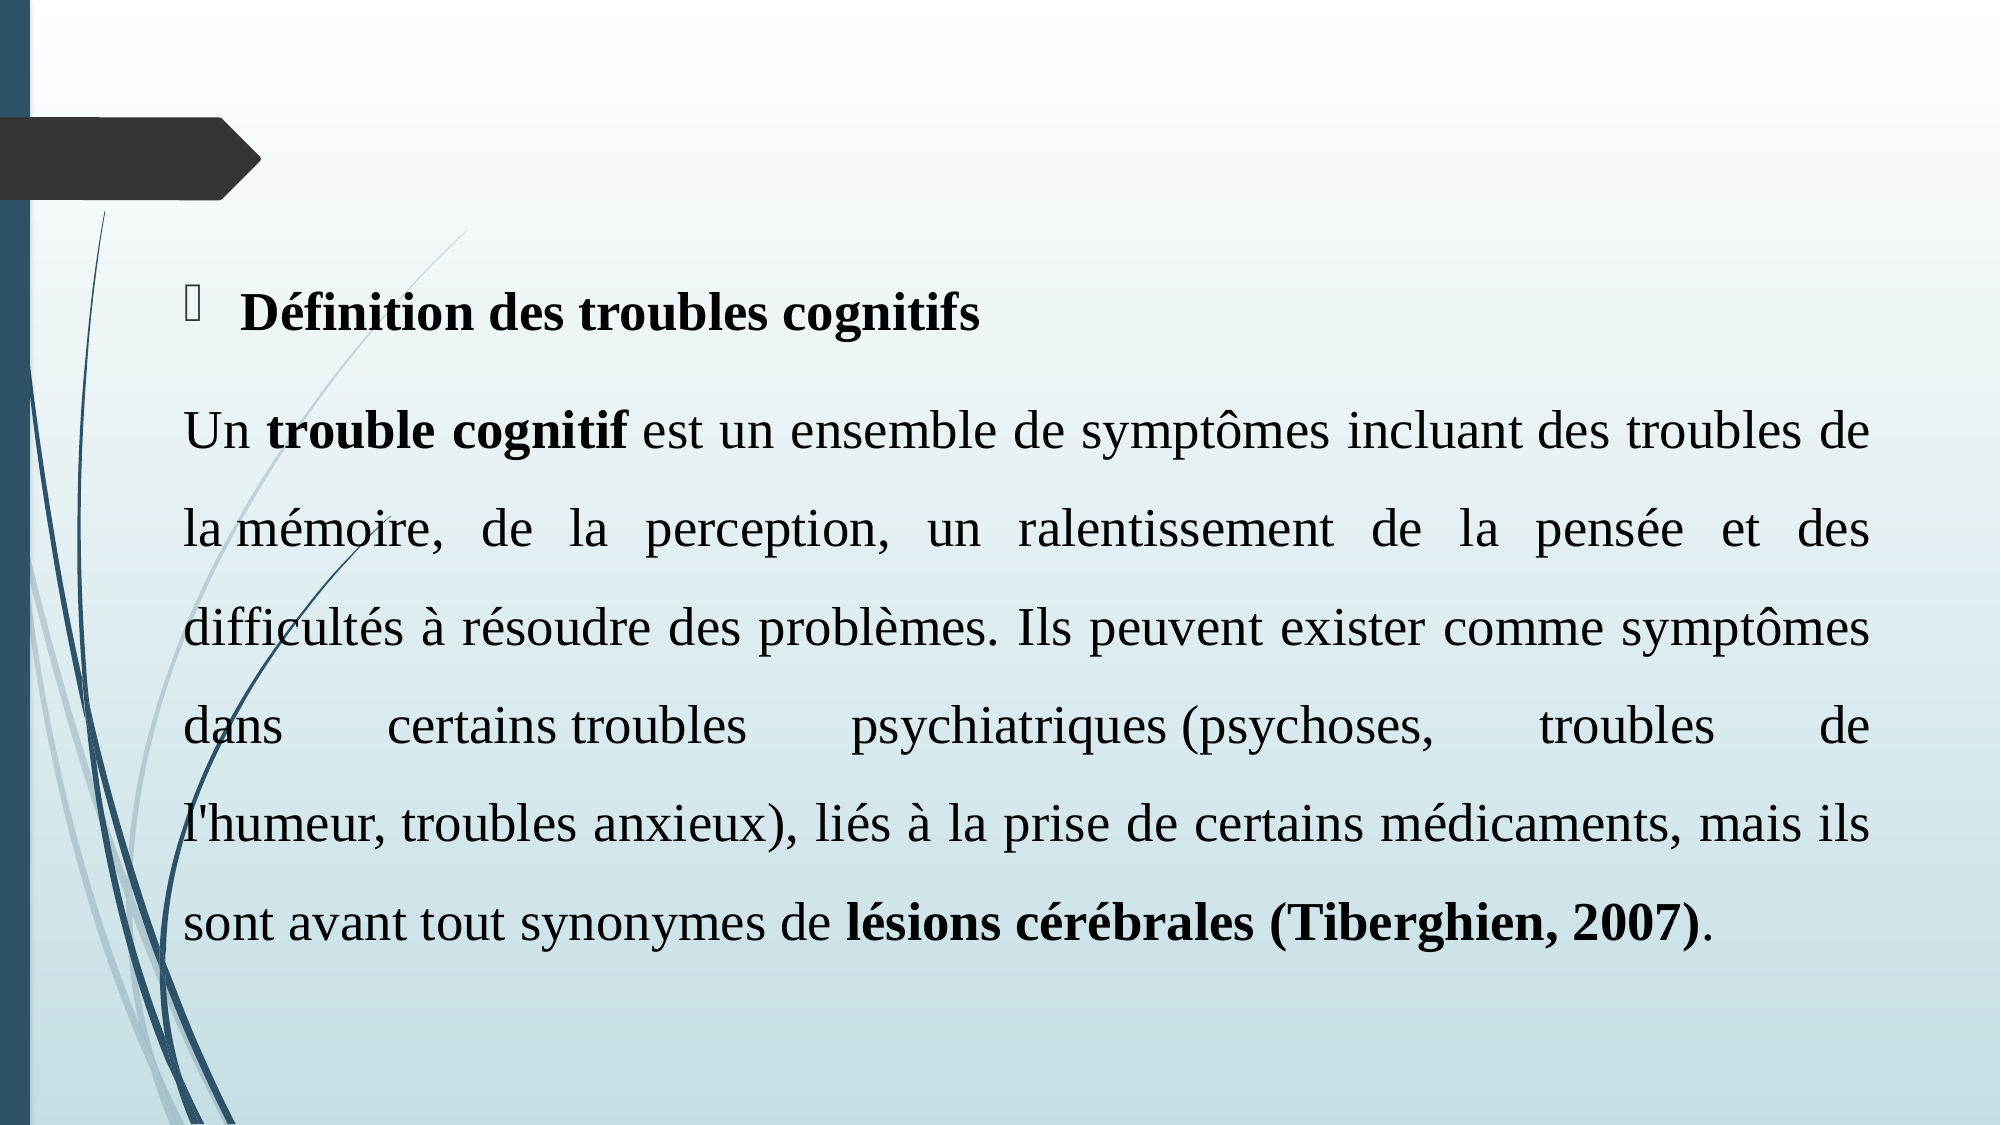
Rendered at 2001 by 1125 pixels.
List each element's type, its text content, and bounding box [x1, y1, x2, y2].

list Définition des troubles cognitifs Un trouble cognitif est un ensemble de symptômes incluant des troubles de la mémoire, de la perception, un ralentissement de la pensée et des difficultés à résoudre des problèmes. Ils peuvent exister comme symptômes dans certains troubles psychiatriques (psychoses, troubles de l'humeur, troubles anxieux), liés à la prise de certains médicaments, mais ils sont avant tout synonymes de lésions cérébrales (Tiberghien, 2007). [168, 235, 1888, 970]
